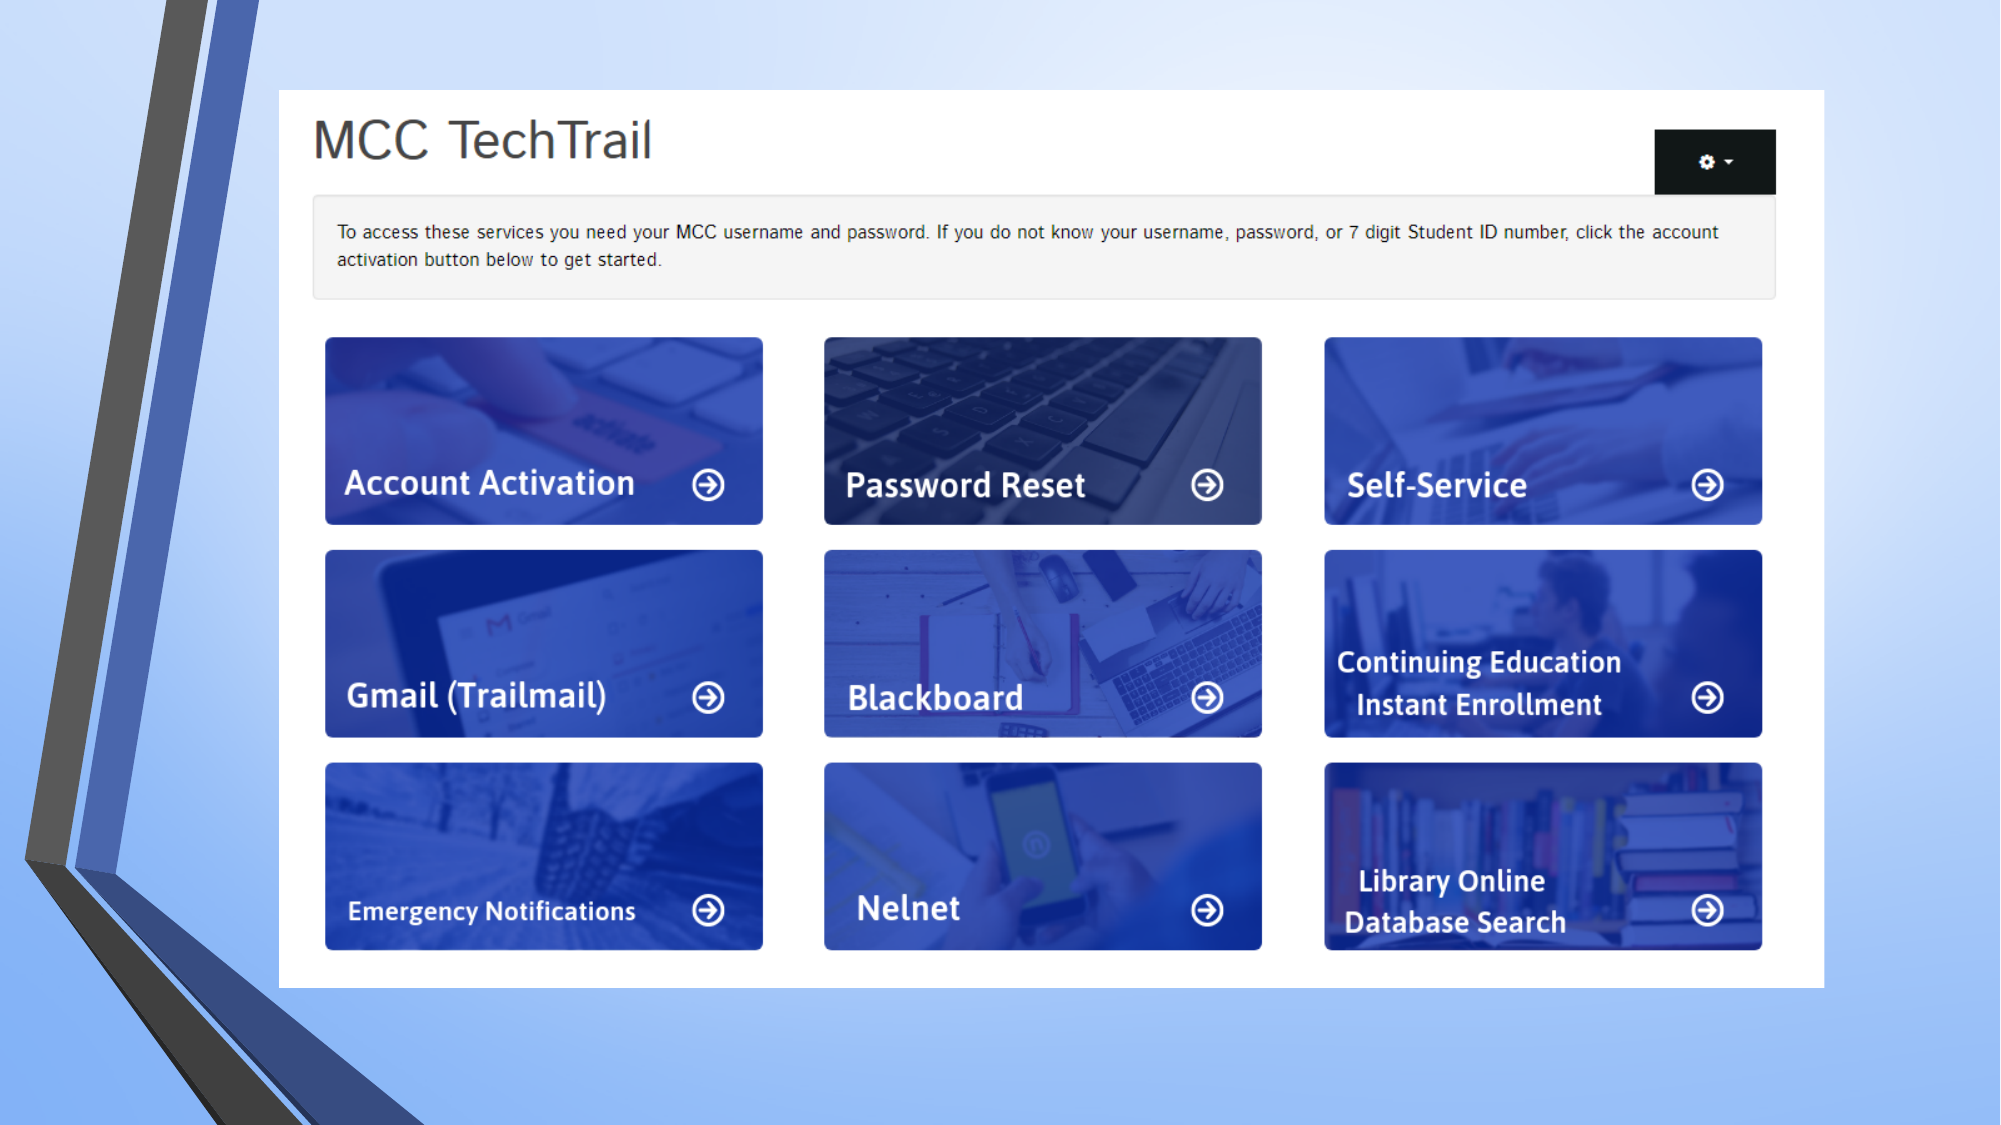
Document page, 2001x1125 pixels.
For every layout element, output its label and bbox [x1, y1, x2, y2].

picture [278, 90, 1825, 988]
